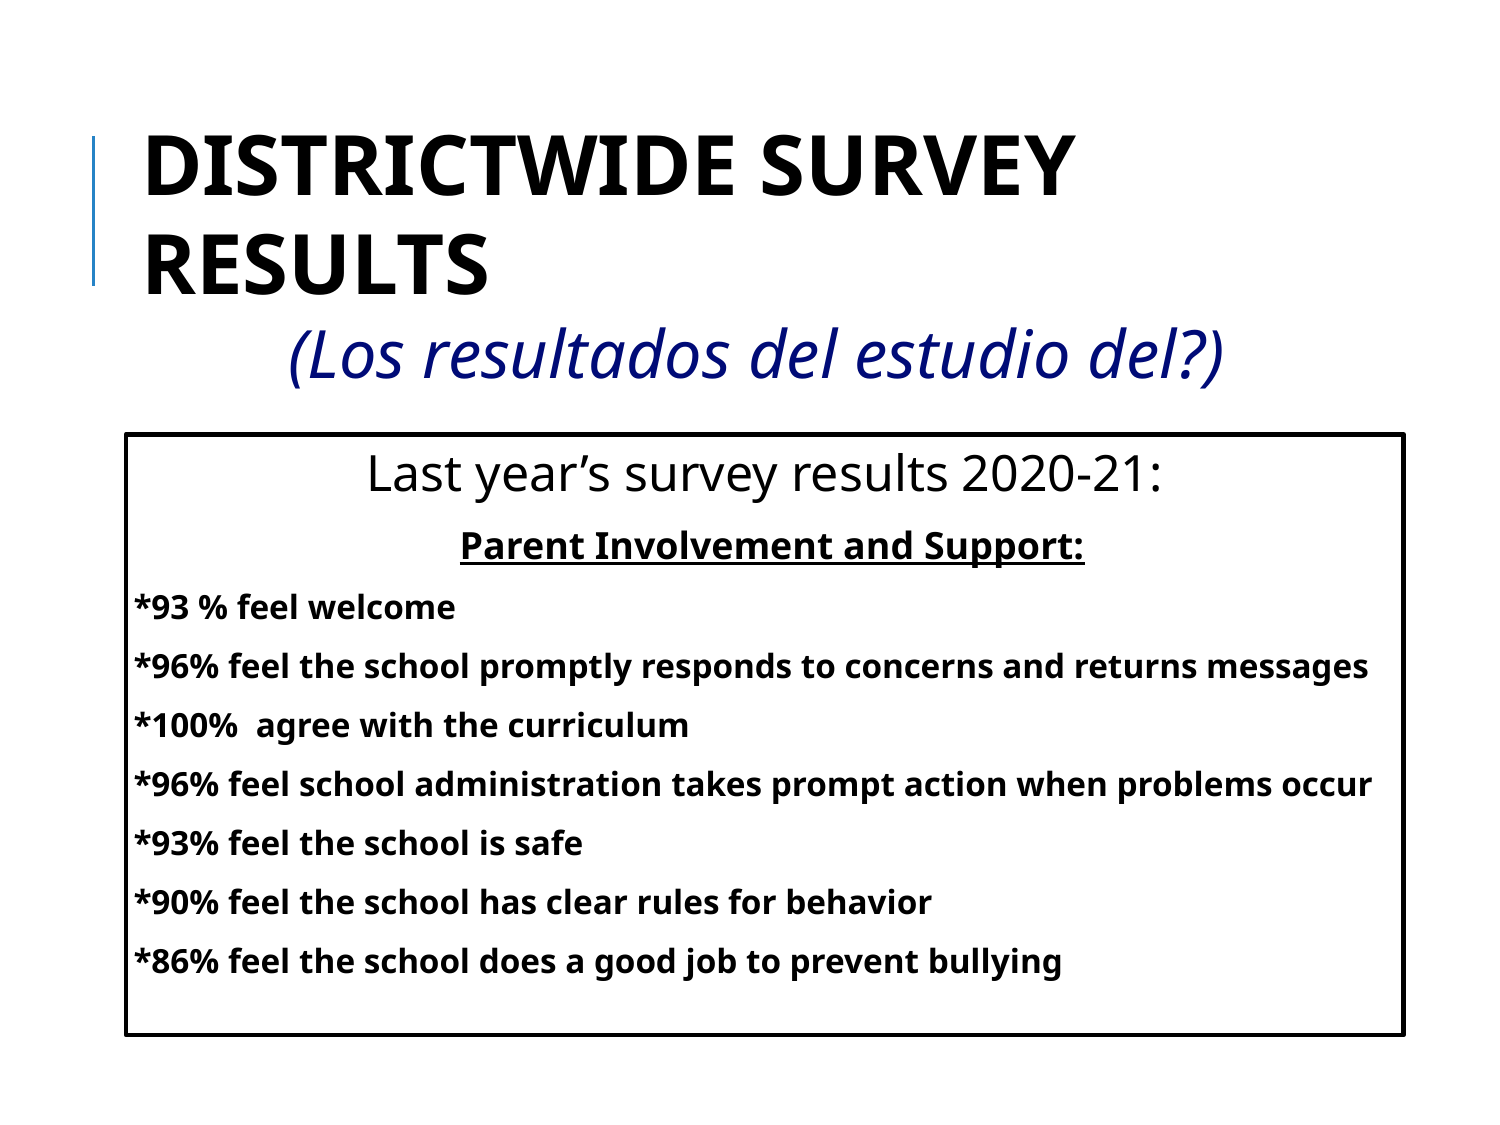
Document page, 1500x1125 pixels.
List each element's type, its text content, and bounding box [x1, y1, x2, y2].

list Last year’s survey results 2020-21: Parent Involvement and Support: *93 % feel welcome *96% feel the school promptly responds to concerns and returns messages *100% agree with the curriculum *96% feel school administration takes prompt action when problems occur *93% feel the school is safe *90% feel the school has clear rules for behavior *86% feel the school does a good job to prevent bullying [126, 434, 1404, 1035]
text_box DISTRICTWIDE SURVEY RESULTS (Los resultados del estudio del?) [125, 104, 1389, 400]
